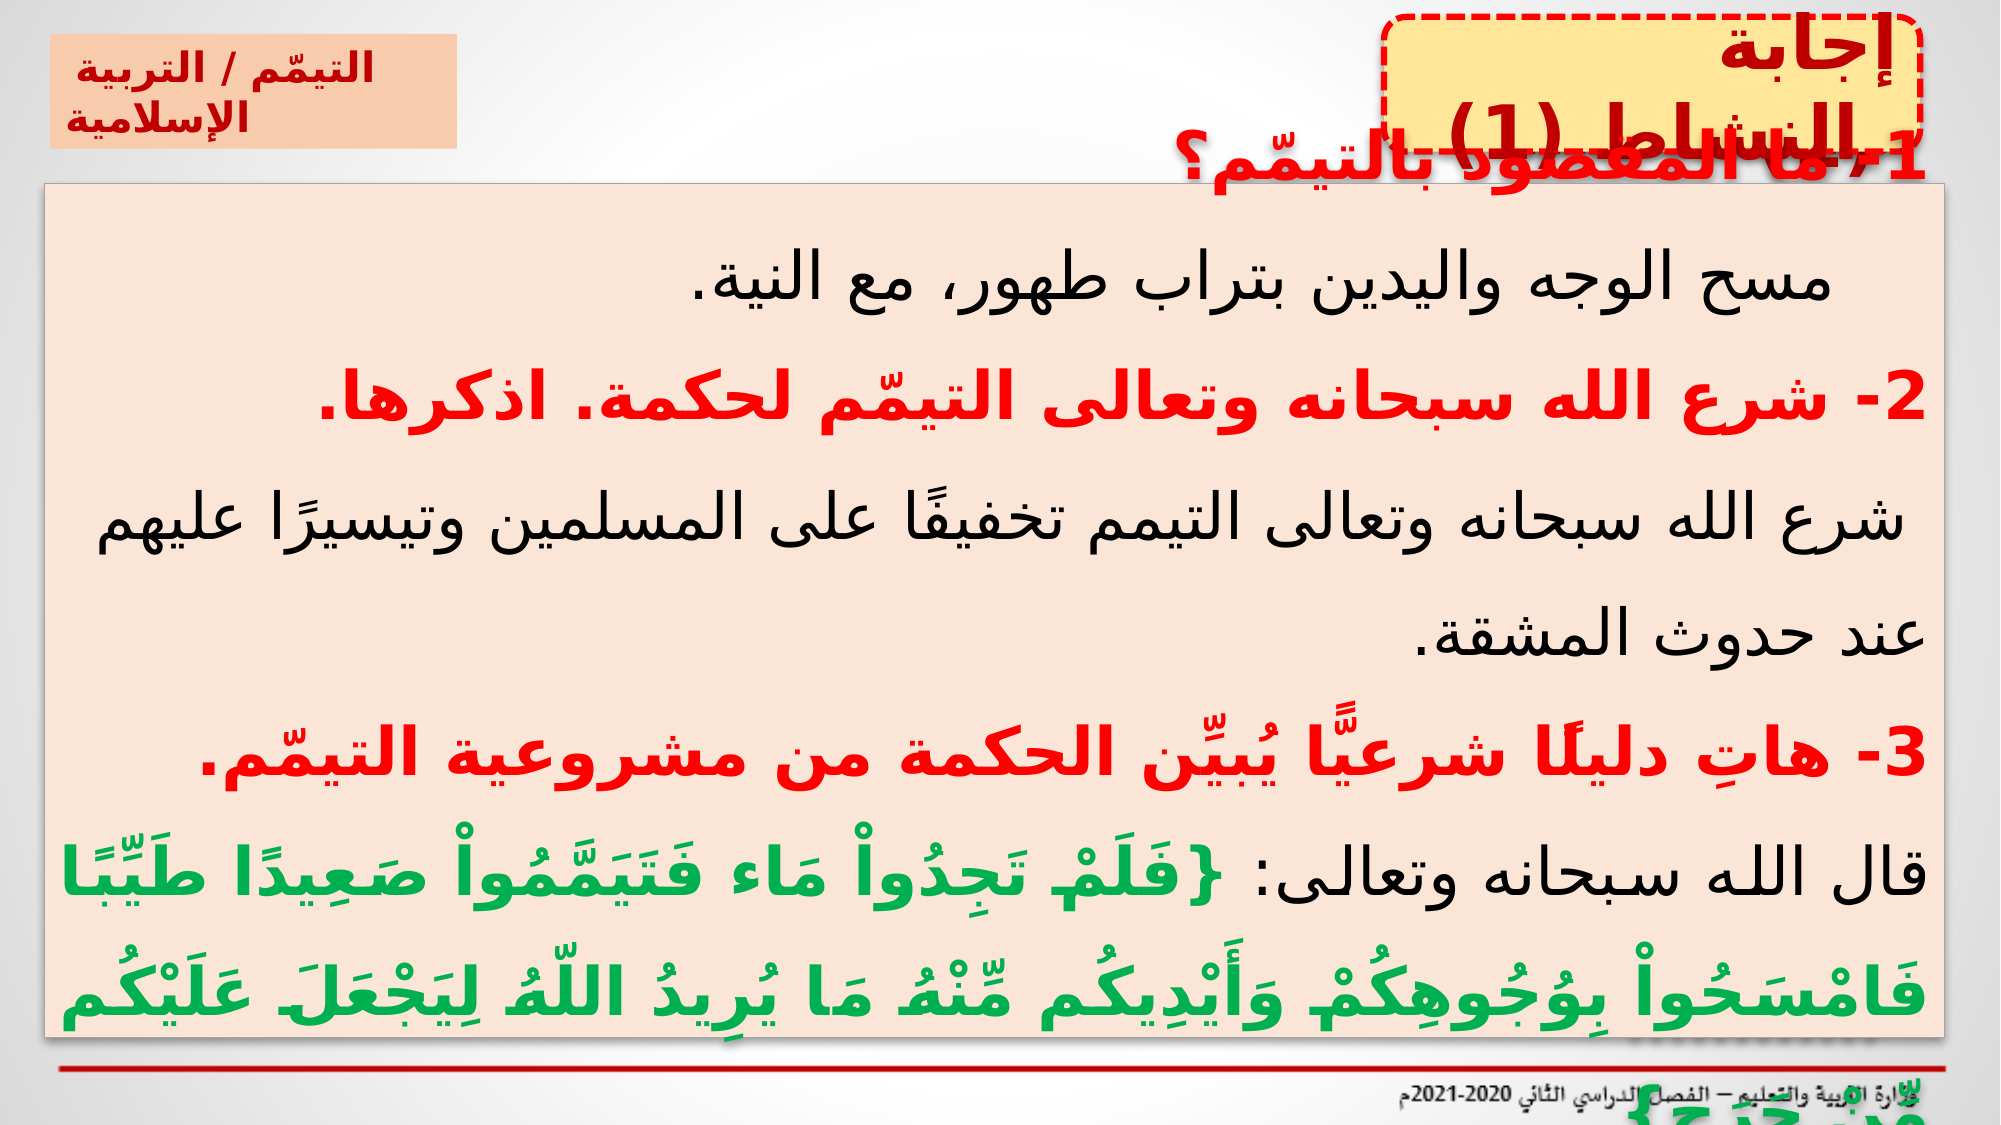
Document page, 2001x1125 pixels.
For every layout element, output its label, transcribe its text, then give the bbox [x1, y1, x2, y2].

text_box التيمّم / التربية الإسلامية [50, 33, 457, 149]
text_box إجابة النشاط (1) [1383, 15, 1922, 153]
text_box 1- ما المقصود بالتيمّم؟ مسح الوجه واليدين بتراب طهور، مع النية. 2- شرع الله سبحانه وتعالى التيمّم لحكمة. اذكرها. شرع الله سبحانه وتعالى التيمم تخفيفًا على المسلمين وتيسيرًا عليهم عند حدوث المشقة. 3- هاتِ دليلًا شرعيًّا يُبيِّن الحكمة من مشروعية التيمّم. قال الله سبحانه وتعالى: {فَلَمْ تَجِدُواْ مَاء فَتَيَمَّمُواْ صَعِيدًا طَيِّبًا فَامْسَحُواْ بِوُجُوهِكُمْ وَأَيْدِيكُم مِّنْهُ مَا يُرِيدُ اللّهُ لِيَجْعَلَ عَلَيْكُم مِّنْ حَرَجٍ} [44, 183, 1945, 1038]
picture [0, 0, 2001, 1125]
